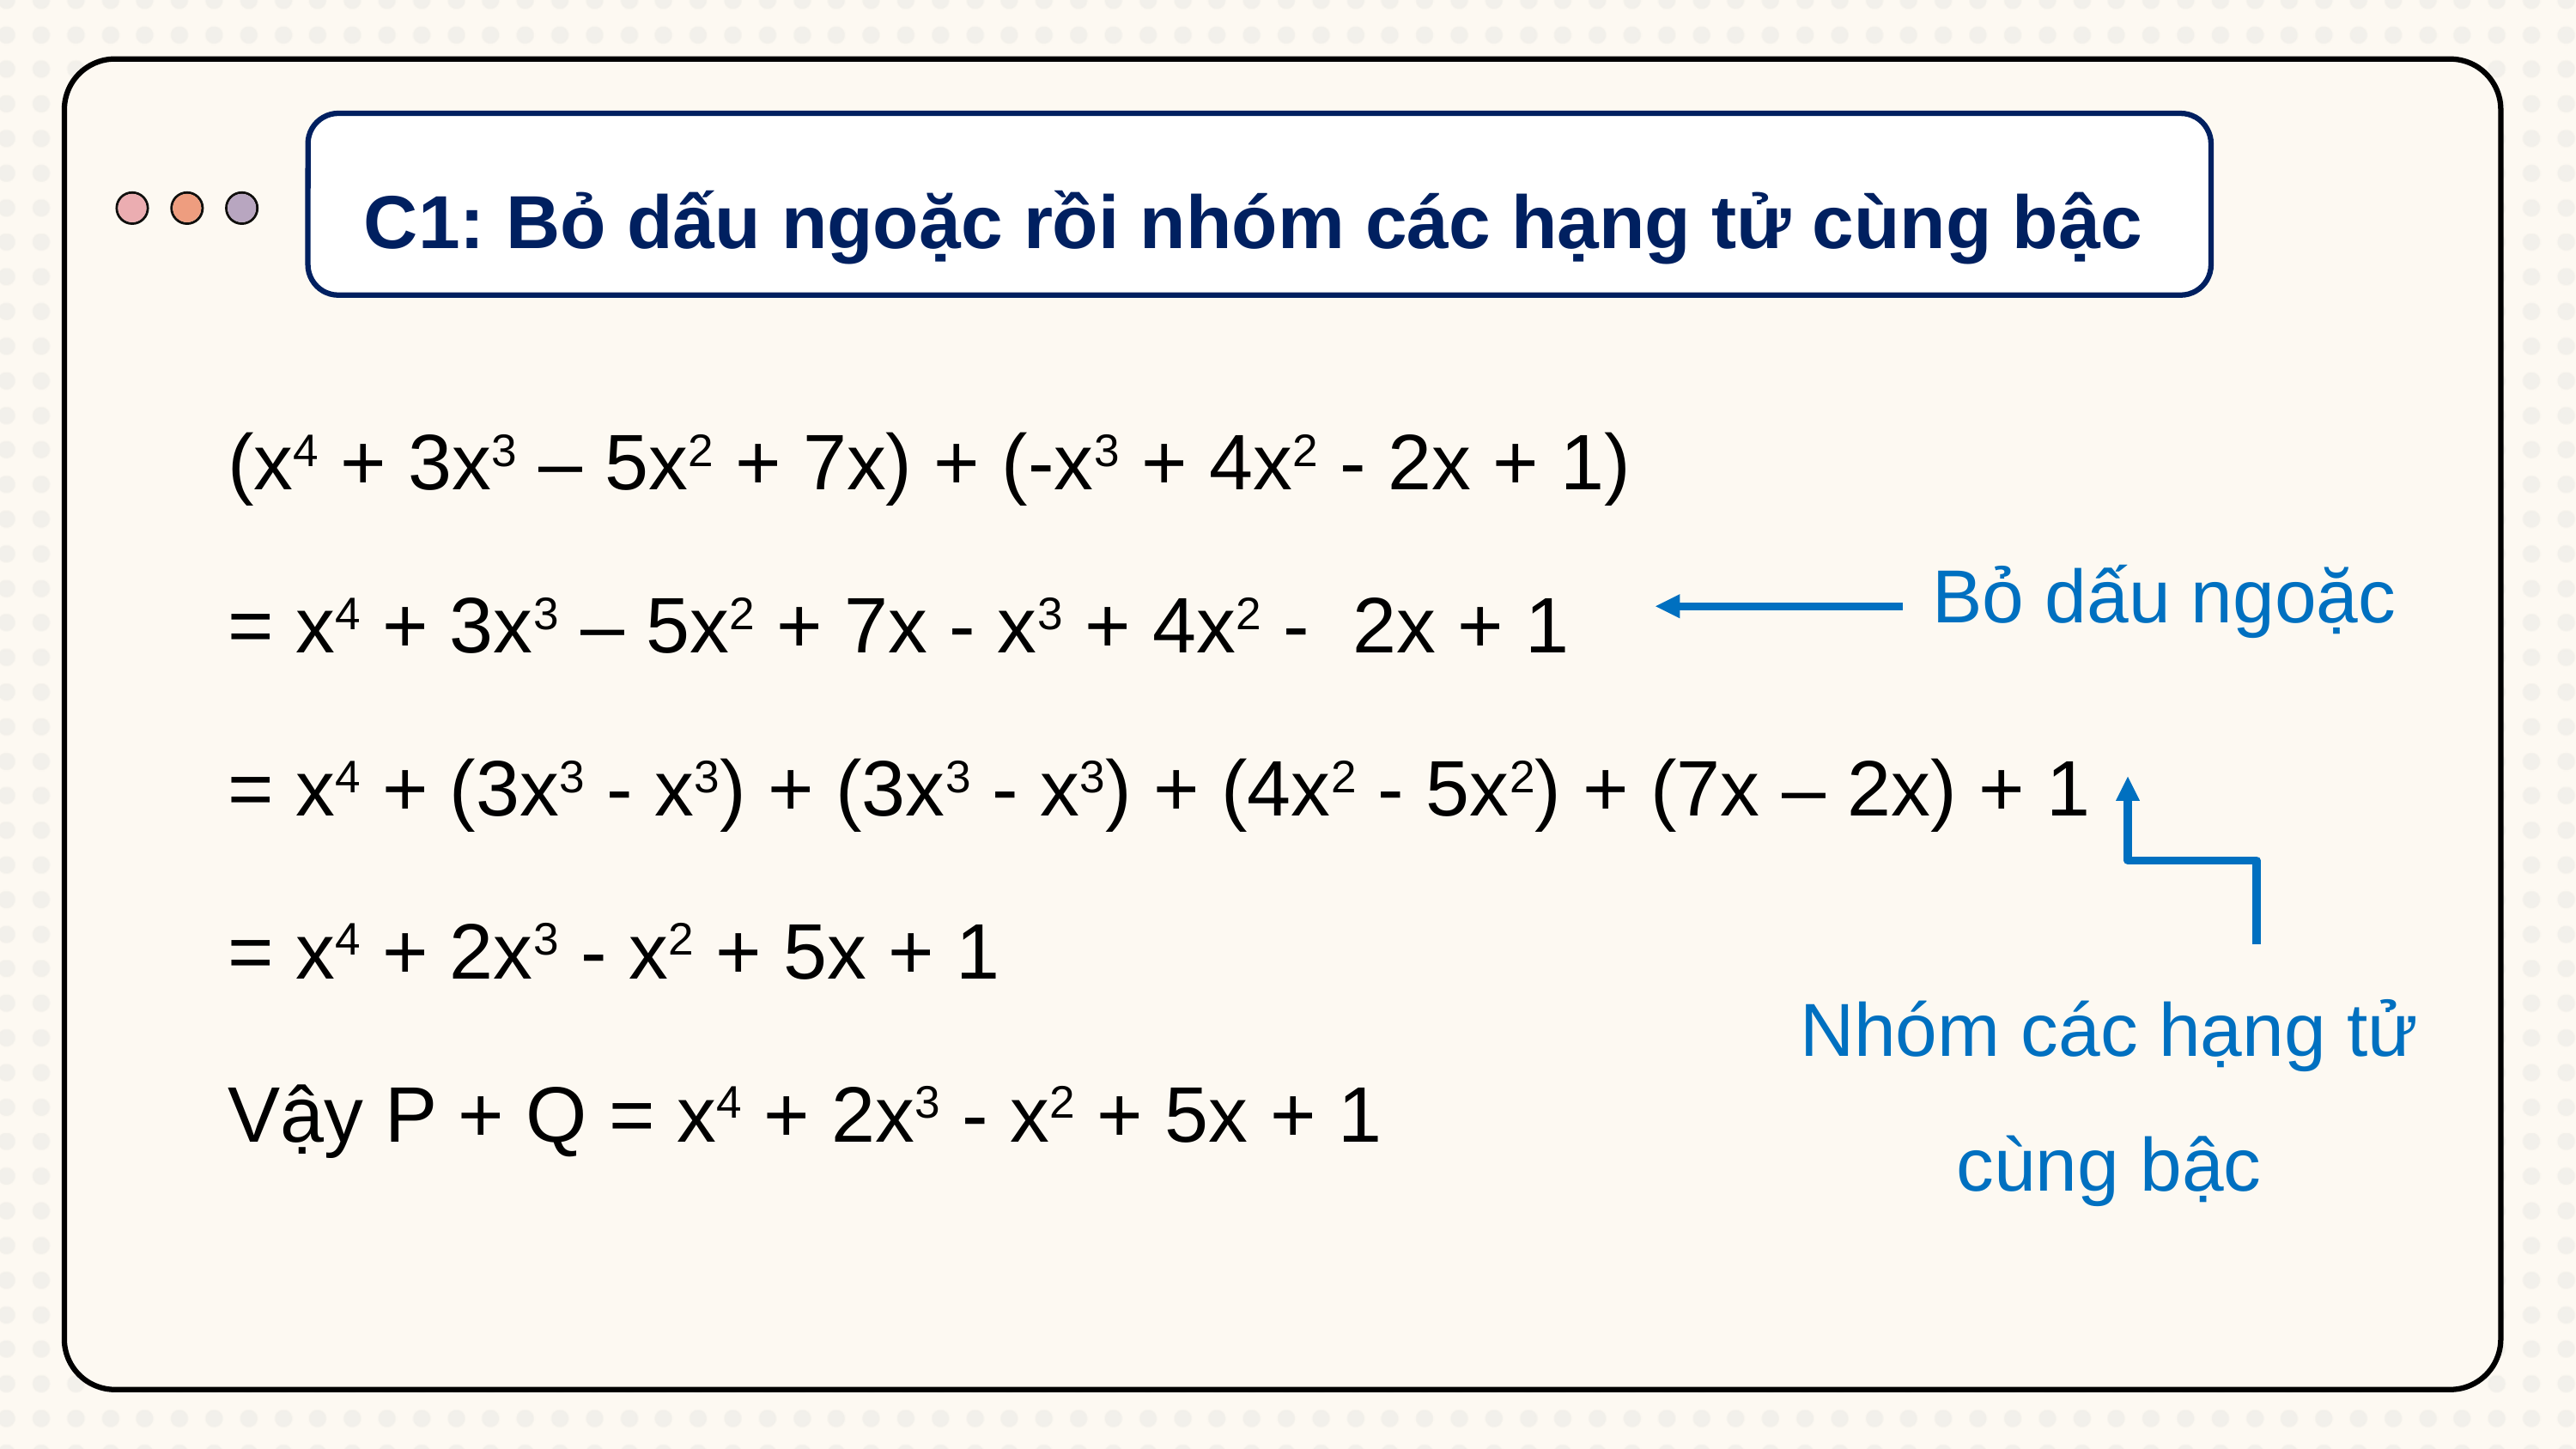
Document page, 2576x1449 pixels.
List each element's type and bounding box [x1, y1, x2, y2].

text_box [2108, 796, 2276, 925]
text_box [115, 191, 259, 226]
picture [0, 0, 2576, 1449]
